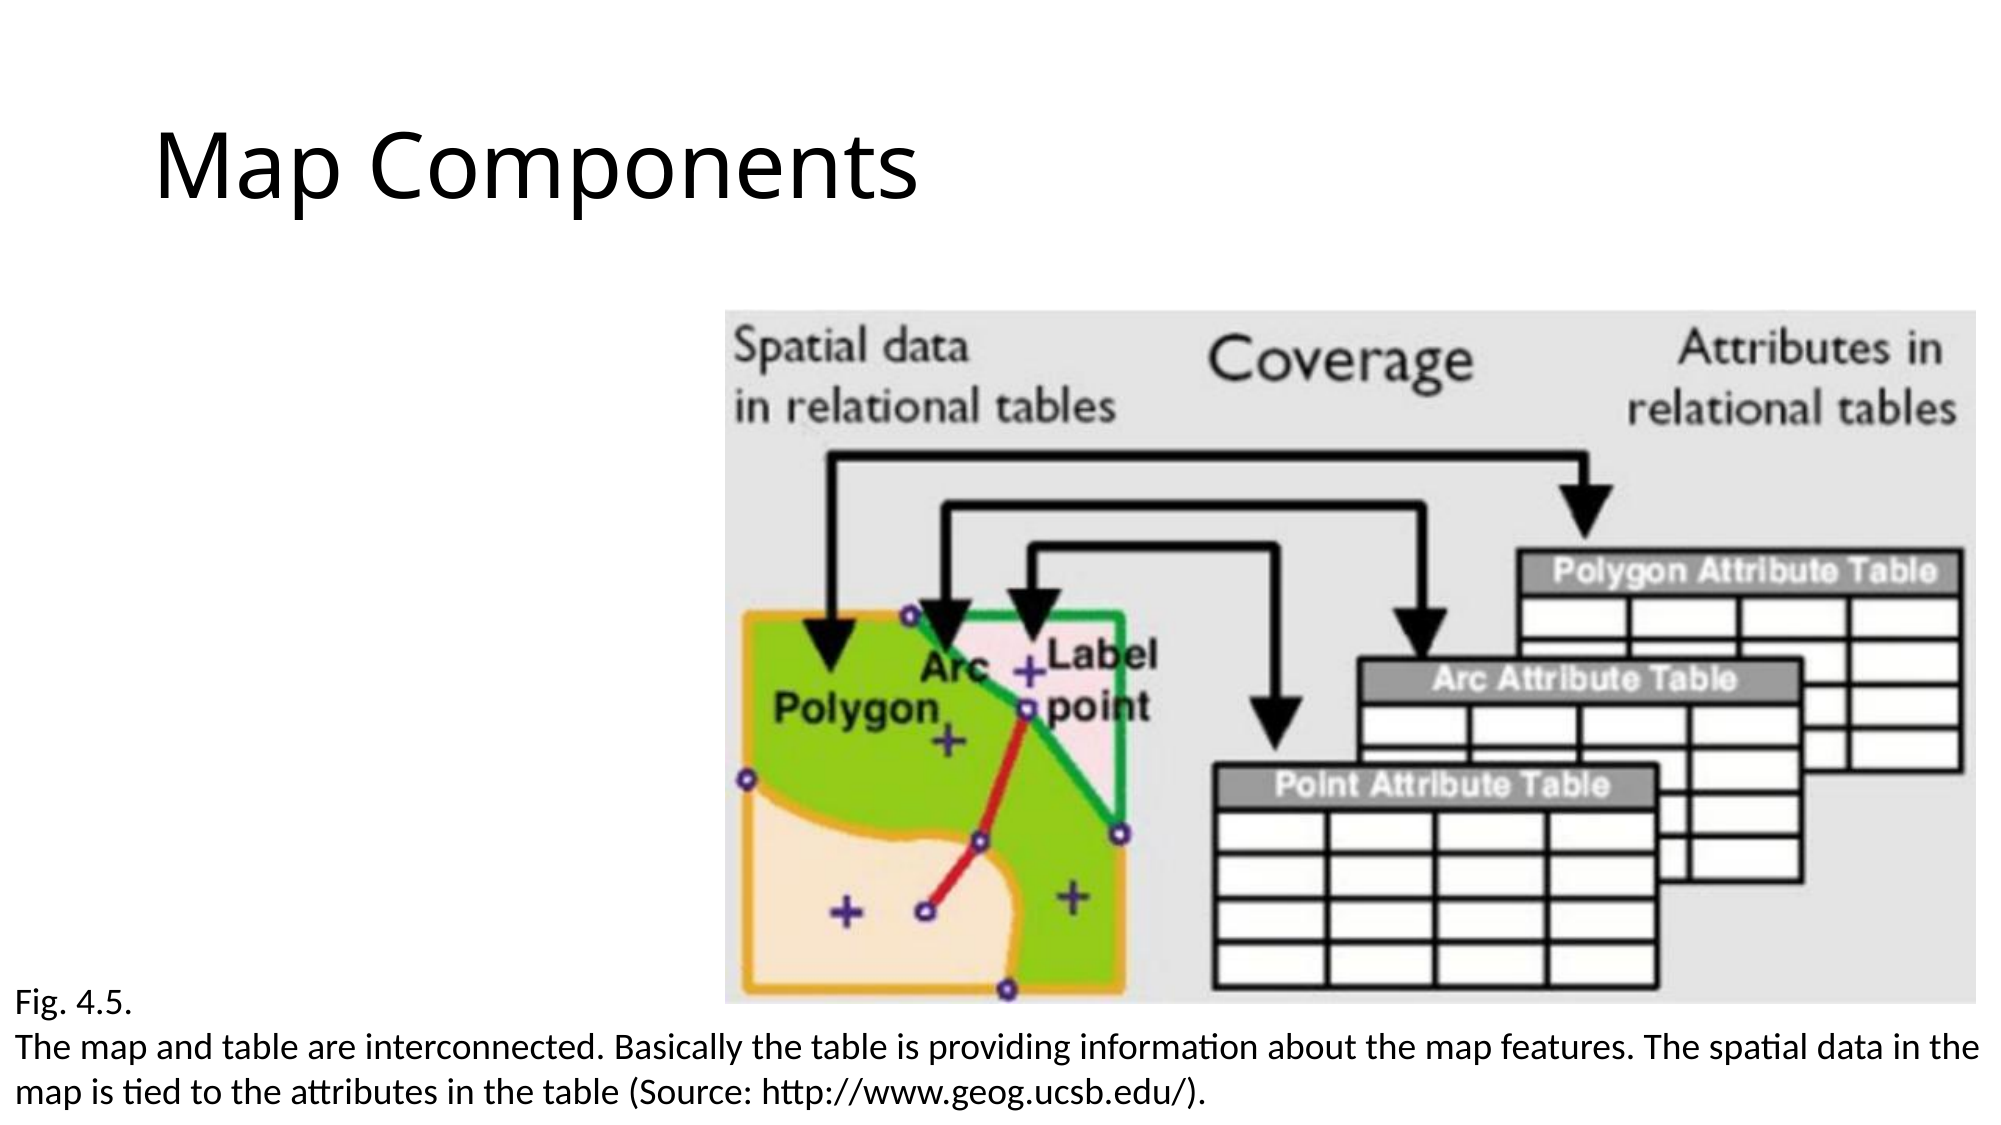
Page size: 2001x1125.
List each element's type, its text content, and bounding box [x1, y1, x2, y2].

text_box Fig. 4.5. The map and table are interconnected. Basically the table is providing information about the map features. The spatial data in the map is tied to the attributes in the table (Source: http://www.geog.ucsb.edu/). [0, 969, 2000, 1120]
picture [725, 309, 1976, 1004]
title Map Components [137, 59, 1863, 278]
